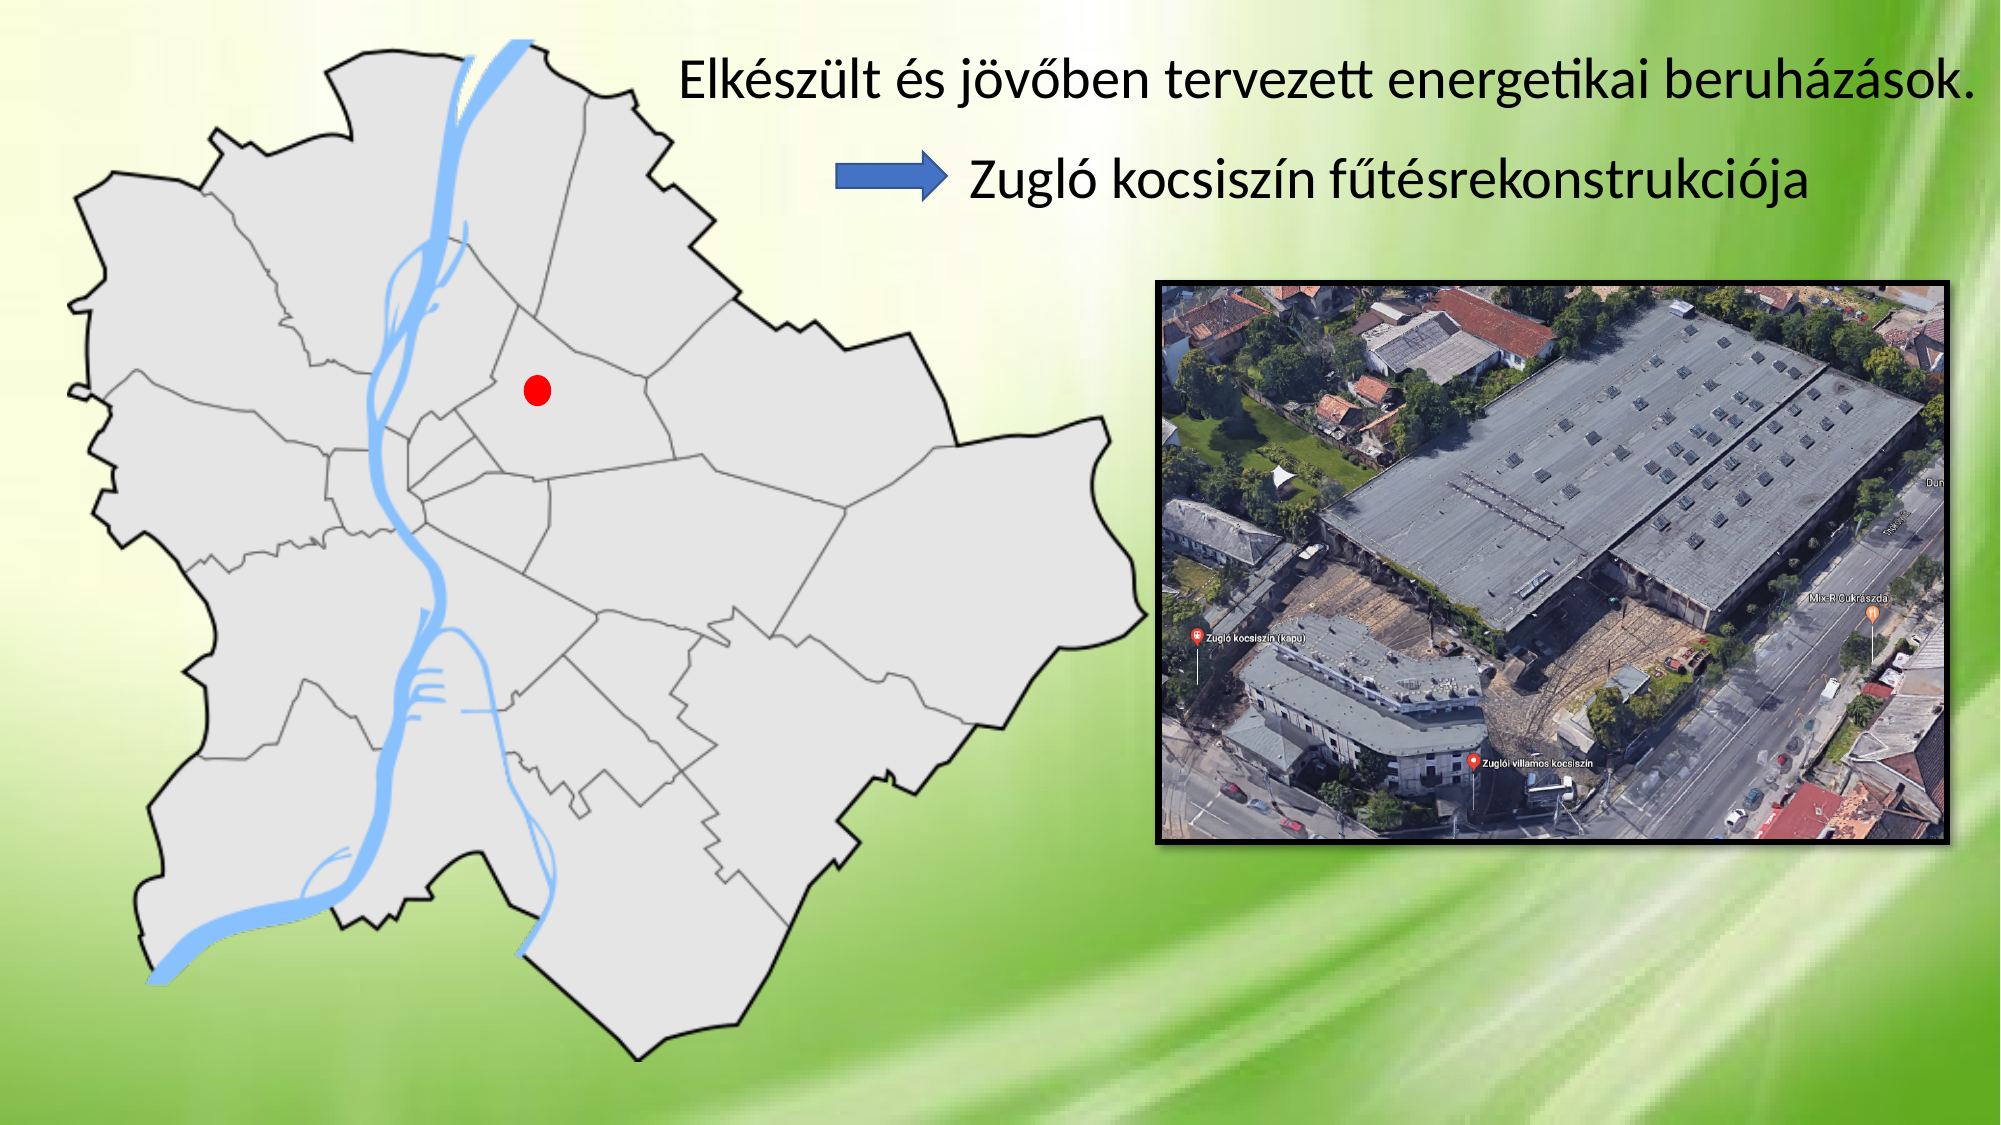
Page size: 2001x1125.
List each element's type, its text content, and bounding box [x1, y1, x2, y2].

picture [0, 0, 2001, 1125]
text_box Zugló kocsiszín fűtésrekonstrukciója [1152, 140, 1933, 268]
subtitle Elkészült és jövőben tervezett energetikai beruházások. [1152, 40, 2000, 141]
